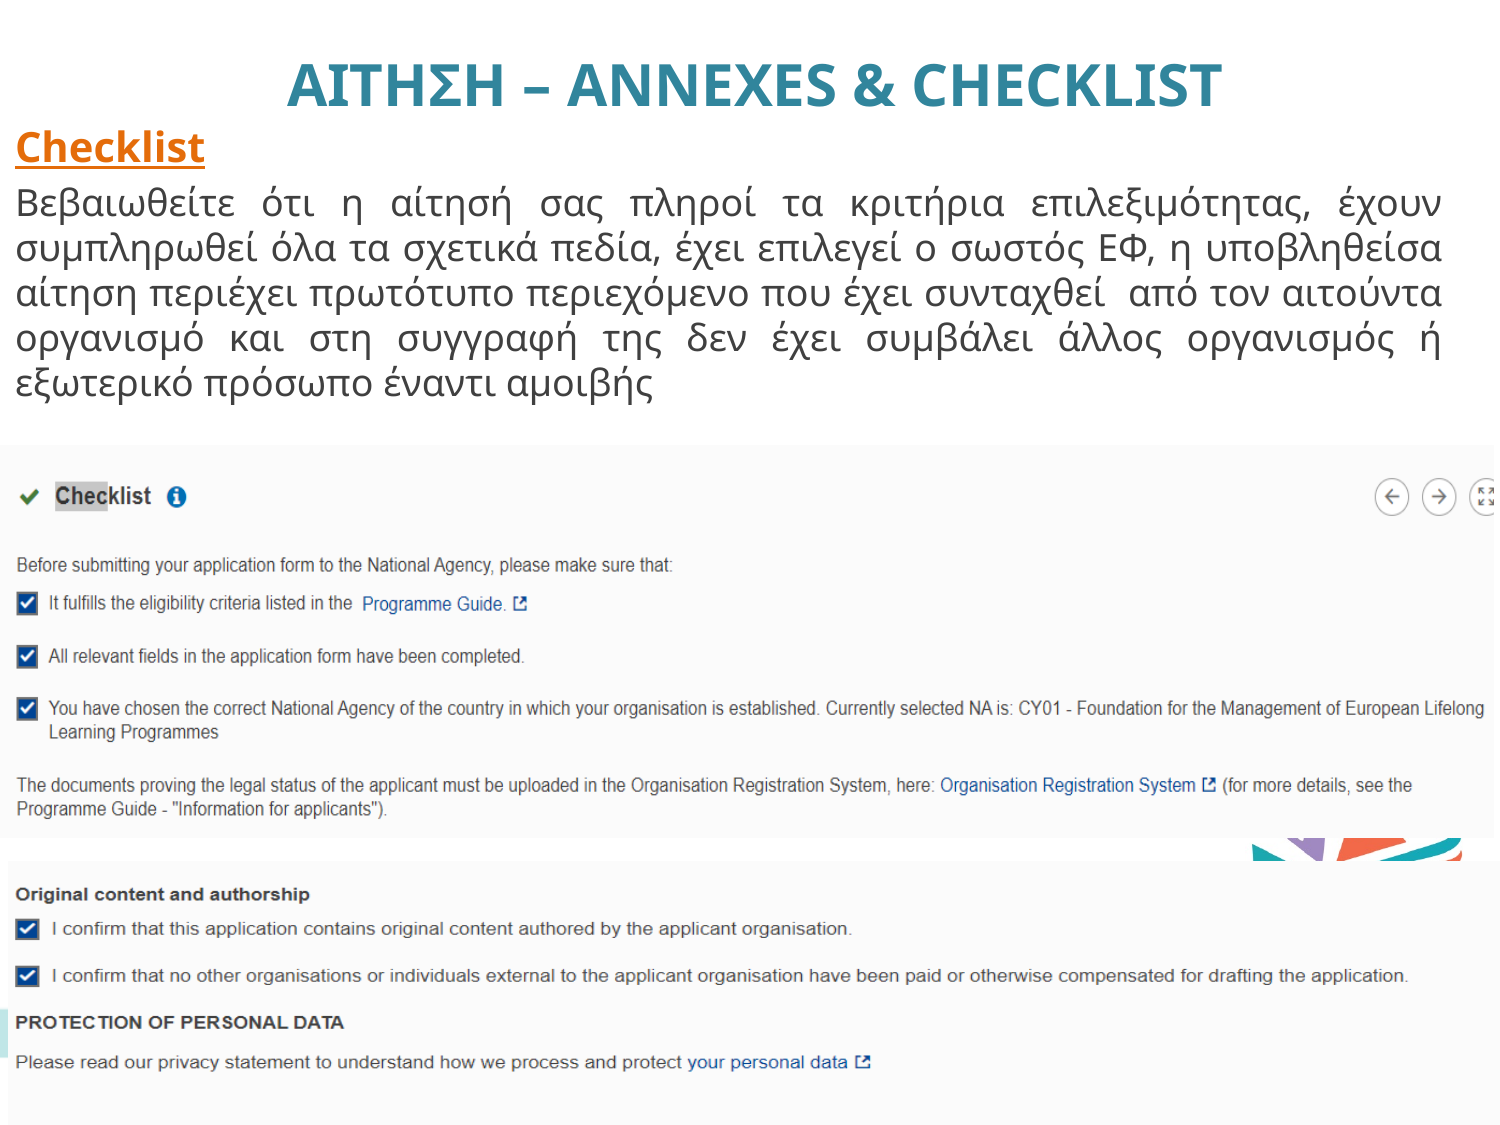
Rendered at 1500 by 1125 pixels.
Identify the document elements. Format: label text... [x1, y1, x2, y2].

list Checklist Βεβαιωθείτε ότι η αίτησή σας πληροί τα κριτήρια επιλεξιμότητας, έχουν συμπληρωθεί όλα τα σχετικά πεδία, έχει επιλεγεί ο σωστός ΕΦ, η υποβληθείσα αίτηση περιέχει πρωτότυπο περιεχόμενο που έχει συνταχθεί από τον αιτούντα οργανισμό και στη συγγραφή της δεν έχει συμβάλει άλλος οργανισμός ή εξωτερικό πρόσωπο έναντι αμοιβής [0, 846, 1459, 1017]
picture [0, 445, 1500, 1125]
title ΑΙΤΗΣΗ – ANNEXES & CHECKLIST [80, 19, 1431, 113]
list Checklist Βεβαιωθείτε ότι η αίτησή σας πληροί τα κριτήρια επιλεξιμότητας, έχουν συμπληρωθεί όλα τα σχετικά πεδία, έχει επιλεγεί ο σωστός ΕΦ, η υποβληθείσα αίτηση περιέχει πρωτότυπο περιεχόμενο που έχει συνταχθεί από τον αιτούντα οργανισμό και στη συγγραφή της δεν έχει συμβάλει άλλος οργανισμός ή εξωτερικό πρόσωπο έναντι αμοιβής [0, 113, 1459, 444]
